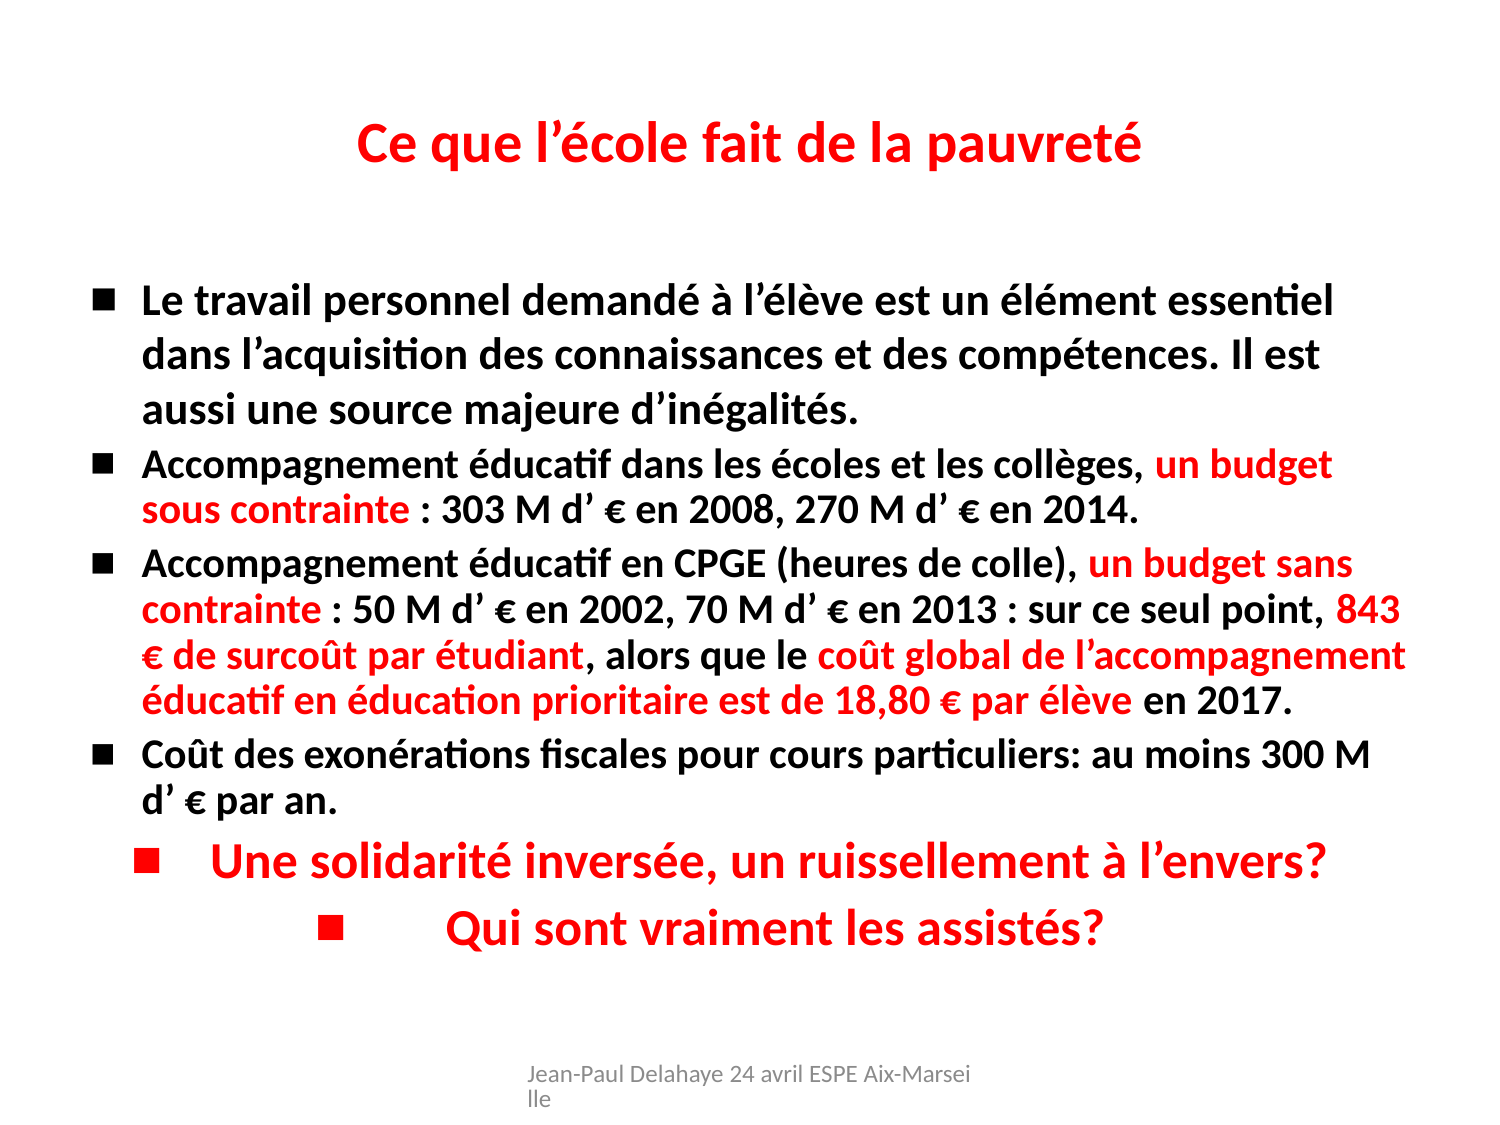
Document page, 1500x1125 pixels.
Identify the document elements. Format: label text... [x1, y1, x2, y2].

list Le travail personnel demandé à l’élève est un élément essentiel dans l’acquisition des connaissances et des compétences. Il est aussi une source majeure d’inégalités. Accompagnement éducatif dans les écoles et les collèges, un budget sous contrainte : 303 M d’ € en 2008, 270 M d’ € en 2014. Accompagnement éducatif en CPGE (heures de colle), un budget sans contrainte : 50 M d’ € en 2002, 70 M d’ € en 2013 : sur ce seul point, 843 € de surcoût par étudiant, alors que le coût global de l’accompagnement éducatif en éducation prioritaire est de 18,80 € par élève en 2017. Coût des exonérations fiscales pour cours particuliers: au moins 300 M d’ € par an. Une solidarité inversée, un ruissellement à l’envers? Qui sont vraiment les assistés? [75, 262, 1425, 1005]
footer Jean-Paul Delahaye 24 avril ESPE Aix-Marseille [512, 1042, 988, 1103]
title Ce que l’école fait de la pauvreté [75, 45, 1425, 233]
